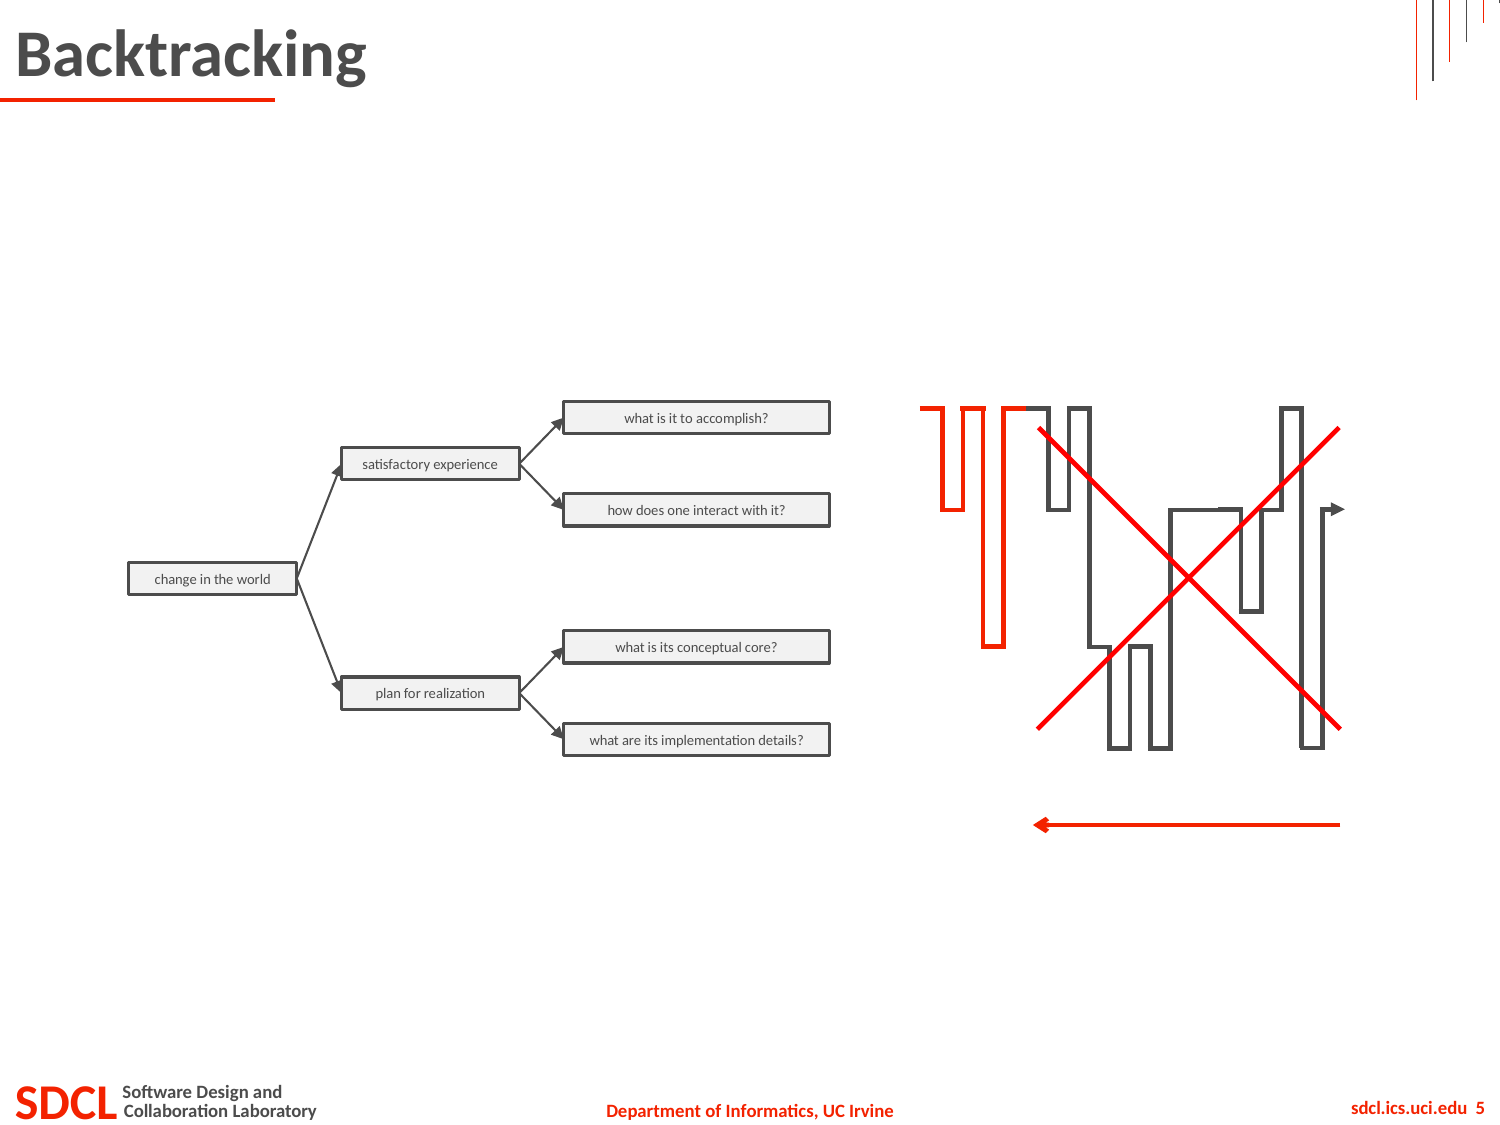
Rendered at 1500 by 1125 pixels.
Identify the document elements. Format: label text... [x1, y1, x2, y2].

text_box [1037, 427, 1340, 730]
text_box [127, 400, 830, 756]
title Backtracking [0, 0, 1350, 100]
